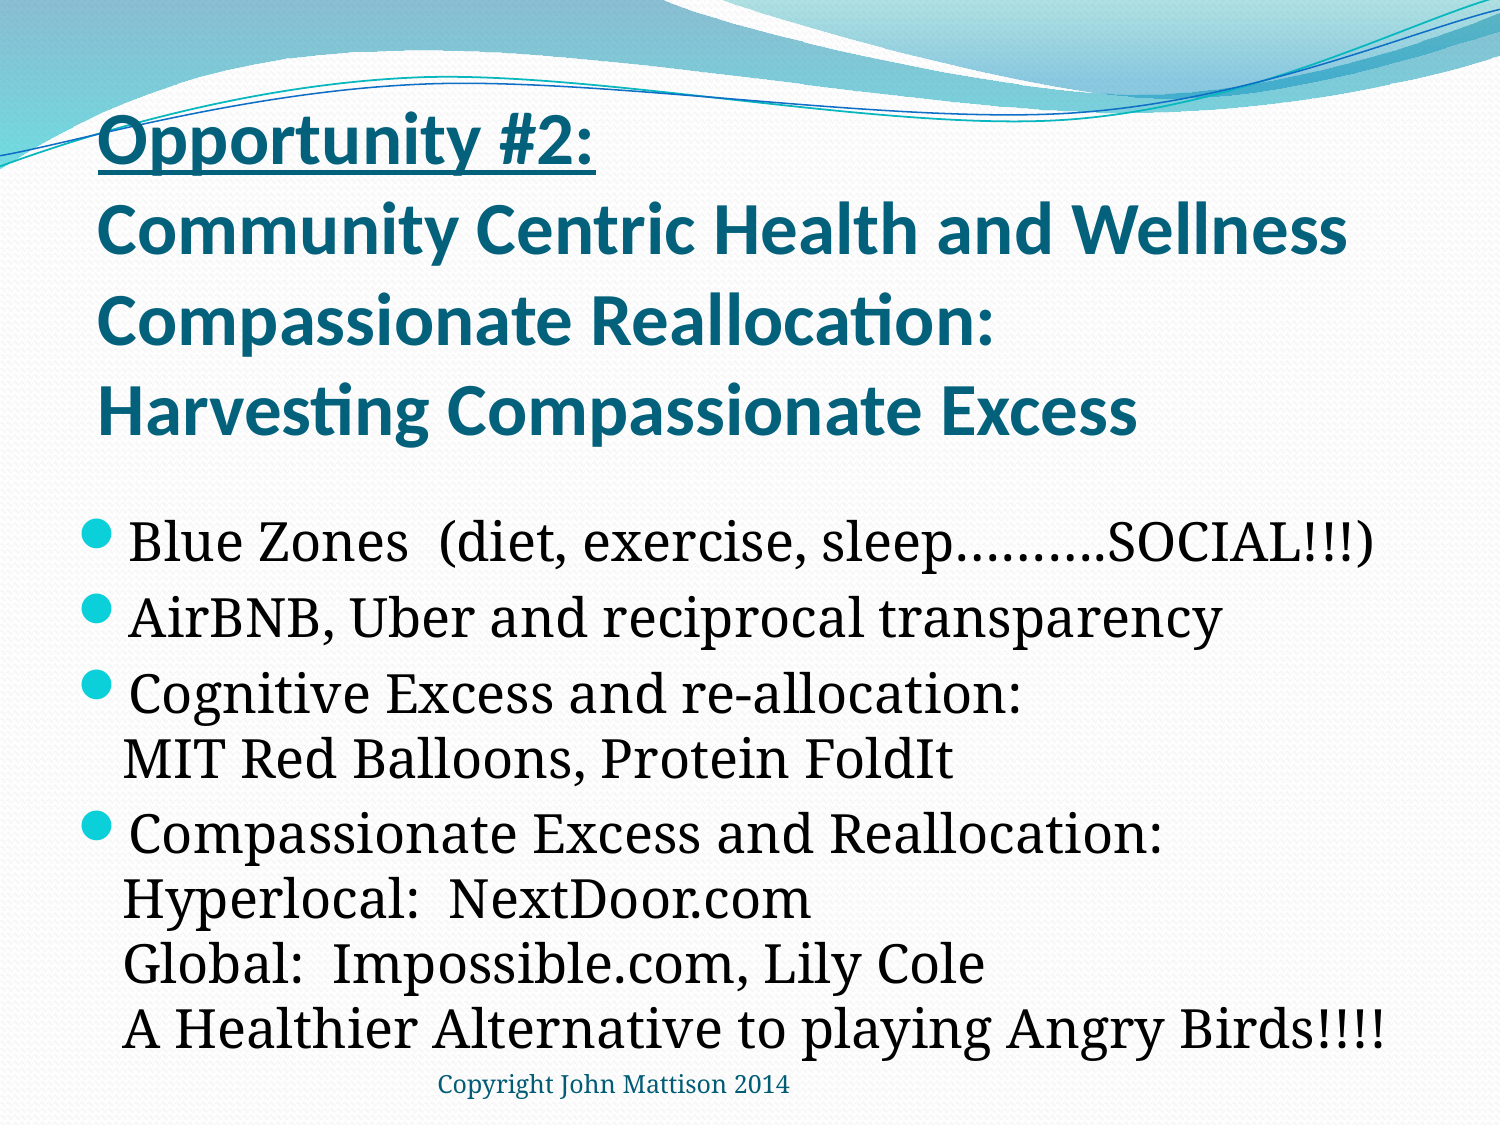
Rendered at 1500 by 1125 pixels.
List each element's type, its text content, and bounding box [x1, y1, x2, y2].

title Opportunity #2: Community Centric Health and Wellness Compassionate Reallocation: Harvesting Compassionate Excess [97, 262, 1498, 450]
footer Copyright John Mattison 2014 [437, 1042, 988, 1103]
list Blue Zones (diet, exercise, sleep……….SOCIAL!!!) AirBNB, Uber and reciprocal transparency Cognitive Excess and re-allocation: MIT Red Balloons, Protein FoldIt Compassionate Excess and Reallocation: Hyperlocal: NextDoor.com Global: Impossible.com, Lily Cole A Healthier Alternative to playing Angry Birds!!!! [62, 500, 1413, 1125]
